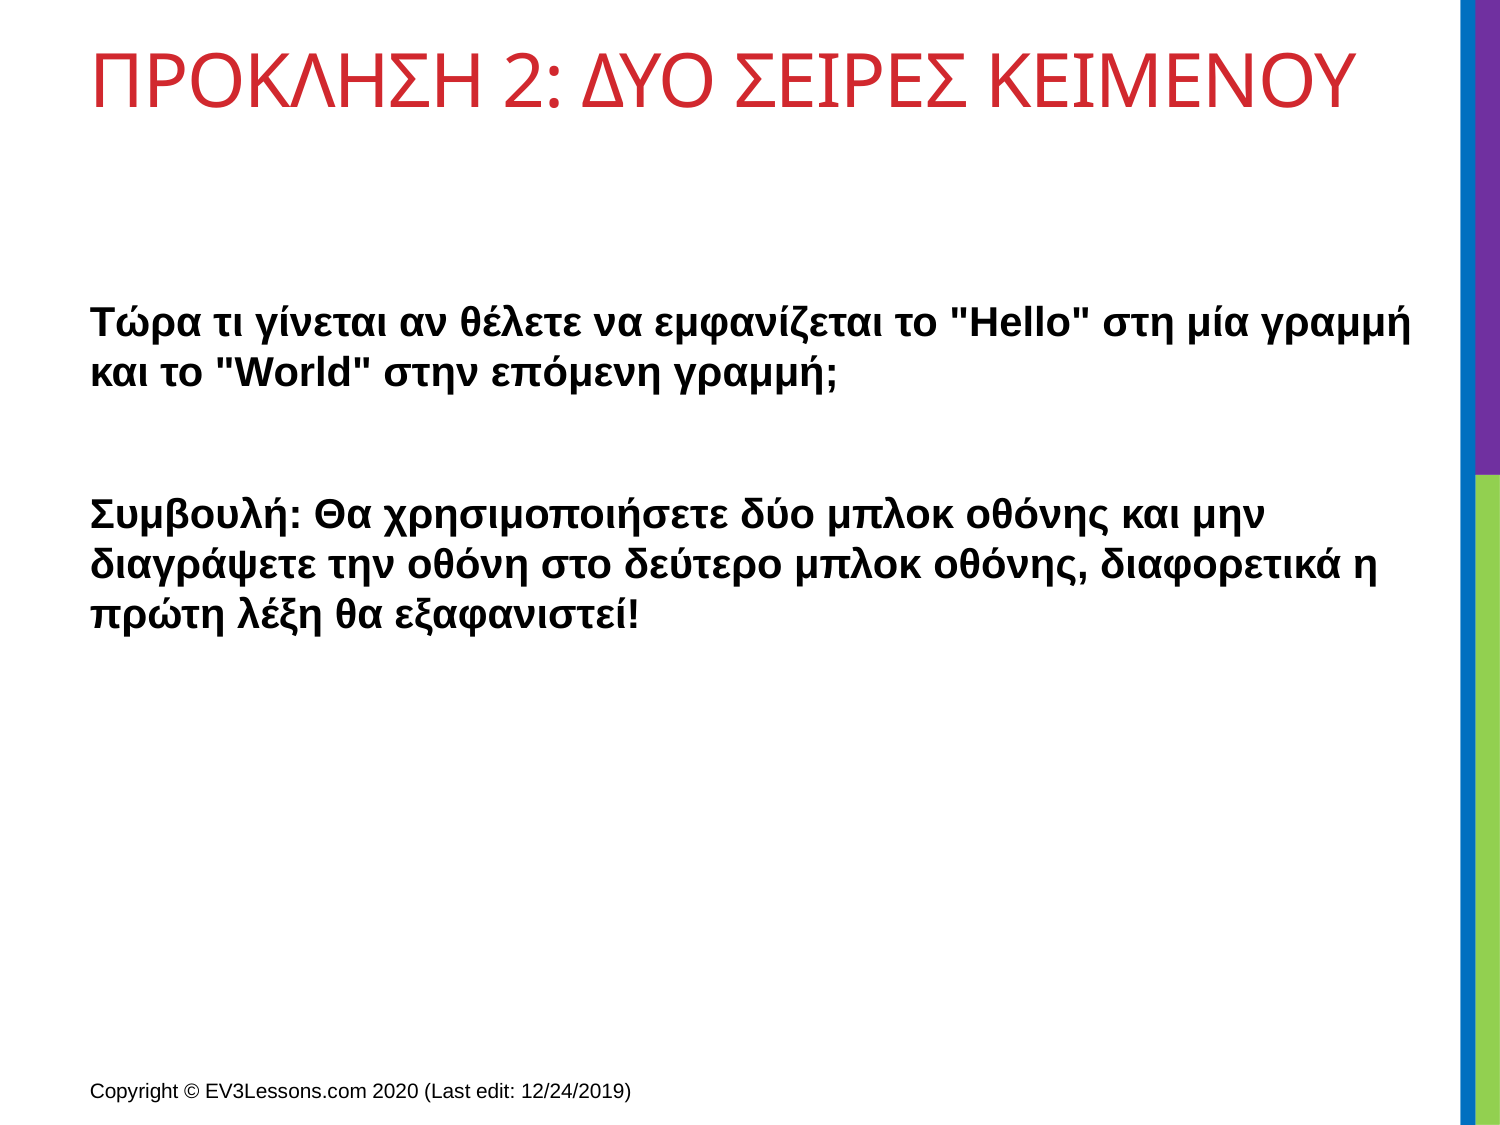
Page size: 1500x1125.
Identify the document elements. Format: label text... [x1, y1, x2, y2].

text_box Copyright © EV3Lessons.com 2020 (Last edit: 12/24/2019) [74, 1070, 706, 1112]
text_box Τώρα τι γίνεται αν θέλετε να εμφανίζεται το "Hello" στη μία γραμμή και το "World" στην επόμενη γραμμή; Συμβουλή: Θα χρησιμοποιήσετε δύο μπλοκ οθόνης και μην διαγράψετε την οθόνη στο δεύτερο μπλοκ οθόνης, διαφορετικά η πρώτη λέξη θα εξαφανιστεί! [75, 287, 1428, 1005]
text_box ΠΡΟΚΛΗΣΗ 2: ΔΥΟ ΣΕΙΡΕΣ ΚΕΙΜΕΝΟΥ [75, 25, 1428, 250]
